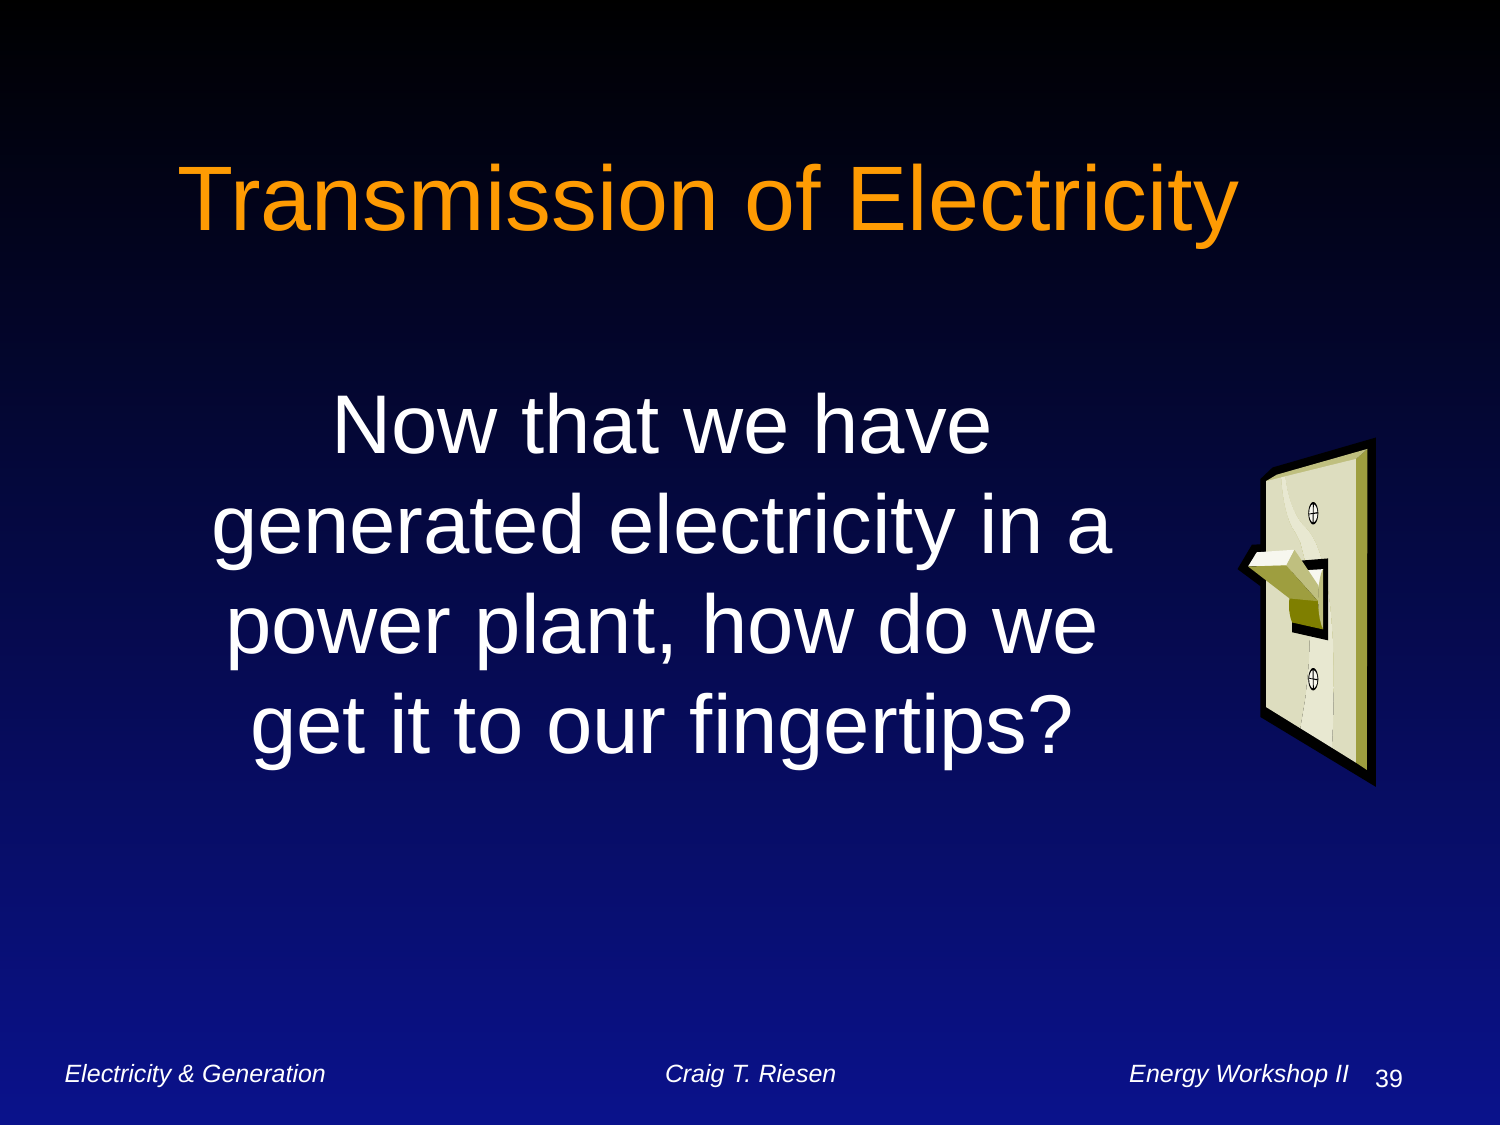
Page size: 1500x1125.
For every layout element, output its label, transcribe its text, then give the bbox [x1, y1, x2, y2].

subtitle Now that we have generated electricity in a power plant, how do we get it to our fingertips? [150, 362, 1175, 800]
picture [1237, 437, 1376, 787]
title Transmission of Electricity [162, 99, 1275, 288]
